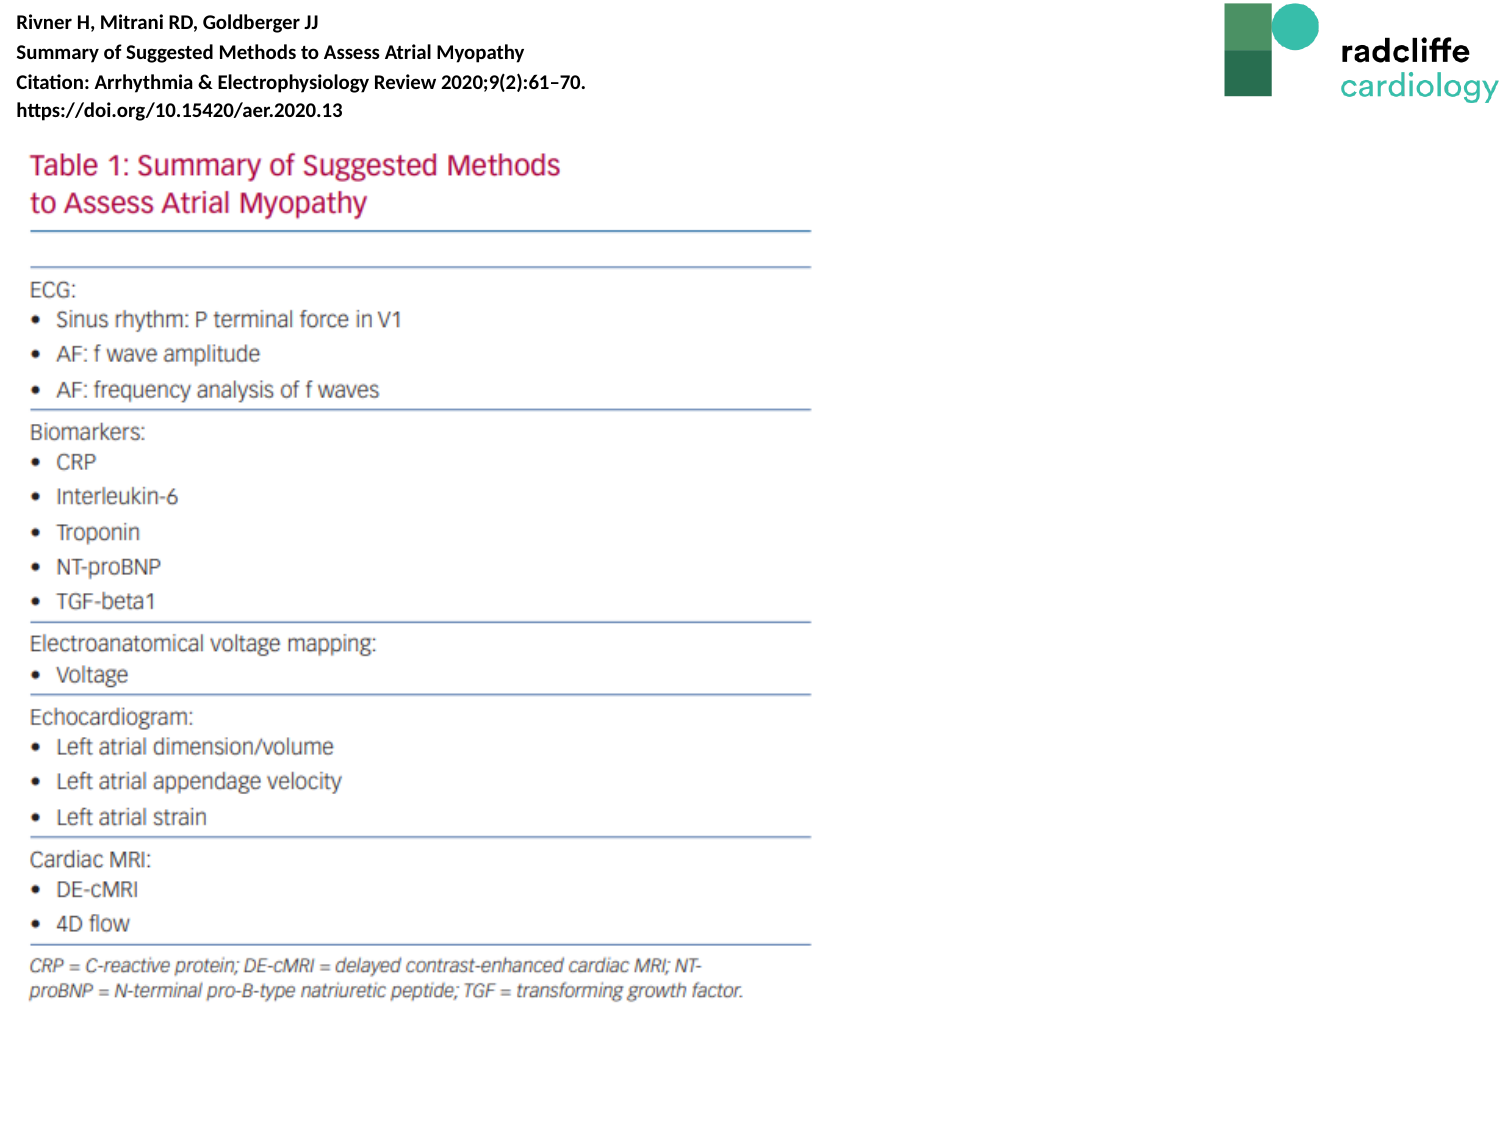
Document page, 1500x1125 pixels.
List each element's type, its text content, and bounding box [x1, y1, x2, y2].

text_box Summary of Suggested Methods to Assess Atrial Myopathy [1, 31, 1224, 60]
picture [1, 124, 829, 1021]
text_box Rivner H, Mitrani RD, Goldberger JJ [1, 1, 939, 31]
text_box https://doi.org/10.15420/aer.2020.13 [1, 89, 1500, 129]
text_box Citation: Arrhythmia & Electrophysiology Review 2020;9(2):61–70. [1, 60, 1224, 89]
picture [1224, 1, 1499, 104]
